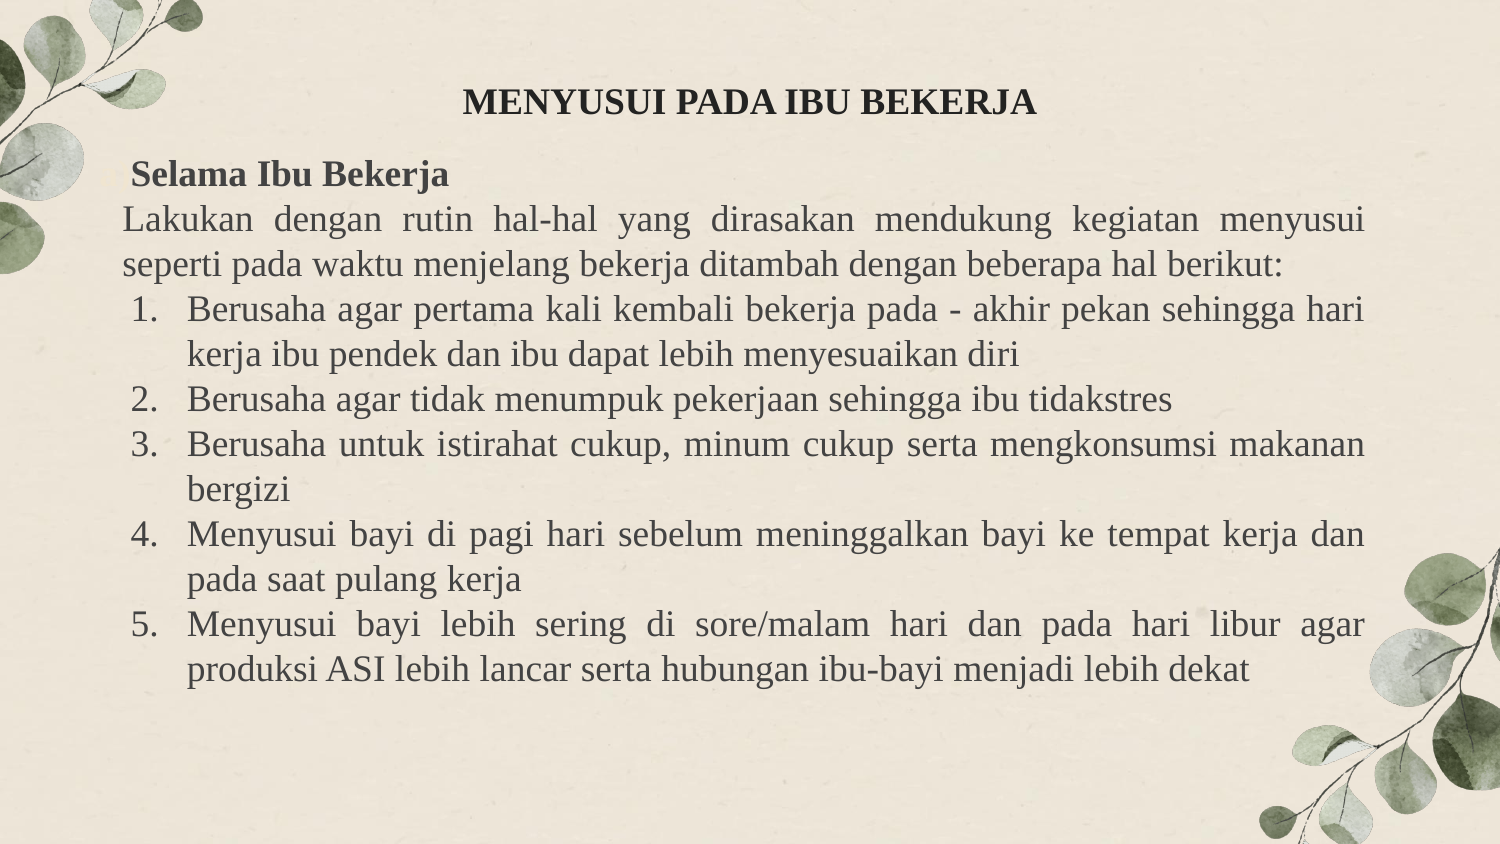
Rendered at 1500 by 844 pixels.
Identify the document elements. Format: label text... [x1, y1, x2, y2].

picture [0, 0, 1500, 844]
list Selama Ibu Bekerja Lakukan dengan rutin hal-hal yang dirasakan mendukung kegiatan menyusui seperti pada waktu menjelang bekerja ditambah dengan beberapa hal berikut: Berusaha agar pertama kali kembali bekerja pada - akhir pekan sehingga hari kerja ibu pendek dan ibu dapat lebih menyesuaikan diri Berusaha agar tidak menumpuk pekerjaan sehingga ibu tidakstres Berusaha untuk istirahat cukup, minum cukup serta mengkonsumsi makanan bergizi Menyusui bayi di pagi hari sebelum meninggalkan bayi ke tempat kerja dan pada saat pulang kerja Menyusui bayi lebih sering di sore/malam hari dan pada hari libur agar produksi ASI lebih lancar serta hubungan ibu-bayi menjadi lebih dekat [84, 134, 1382, 802]
title MENYUSUI PADA IBU BEKERJA [118, 41, 1382, 135]
